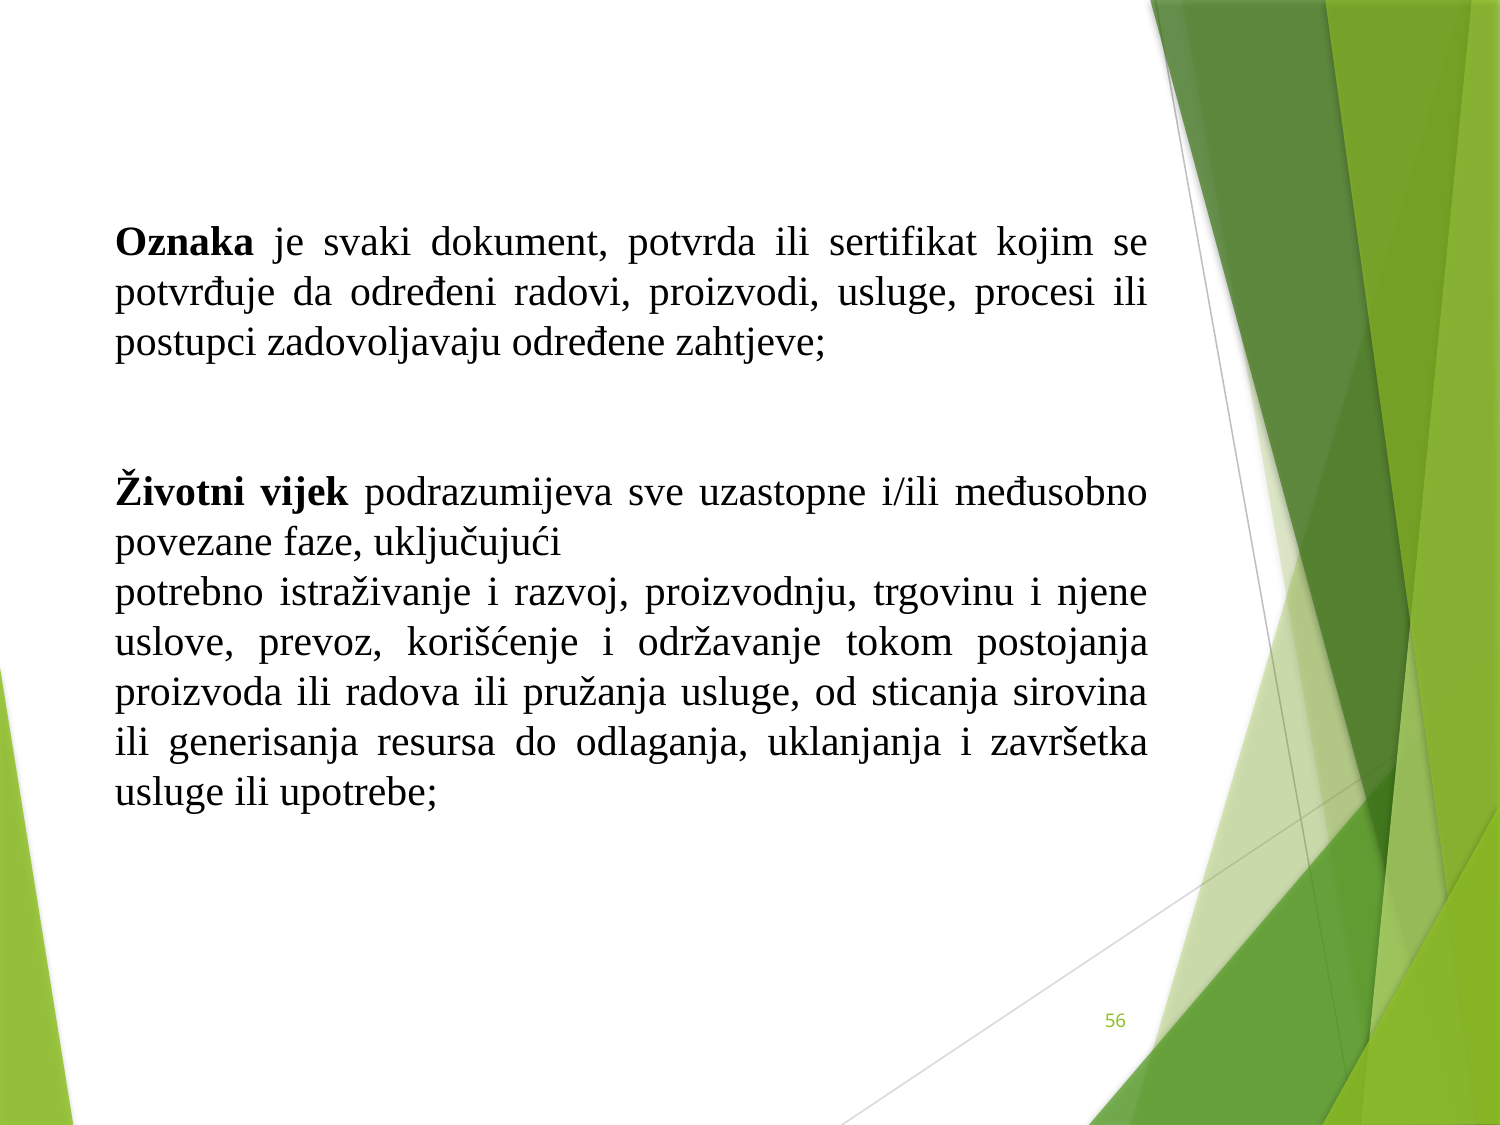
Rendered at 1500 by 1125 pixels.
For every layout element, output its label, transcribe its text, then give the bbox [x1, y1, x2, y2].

text_box Oznaka je svaki dokument, potvrda ili sertifikat kojim se potvrđuje da određeni radovi, proizvodi, usluge, procesi ili postupci zadovoljavaju određene zahtjeve; Životni vijek podrazumijeva sve uzastopne i/ili međusobno povezane faze, uključujući potrebno istraživanje i razvoj, proizvodnju, trgovinu i njene uslove, prevoz, korišćenje i održavanje tokom postojanja proizvoda ili radova ili pružanja usluge, od sticanja sirovina ili generisanja resursa do odlaganja, uklanjanja i završetka usluge ili upotrebe; [100, 206, 1164, 912]
slide_number 56 [1057, 991, 1142, 1051]
